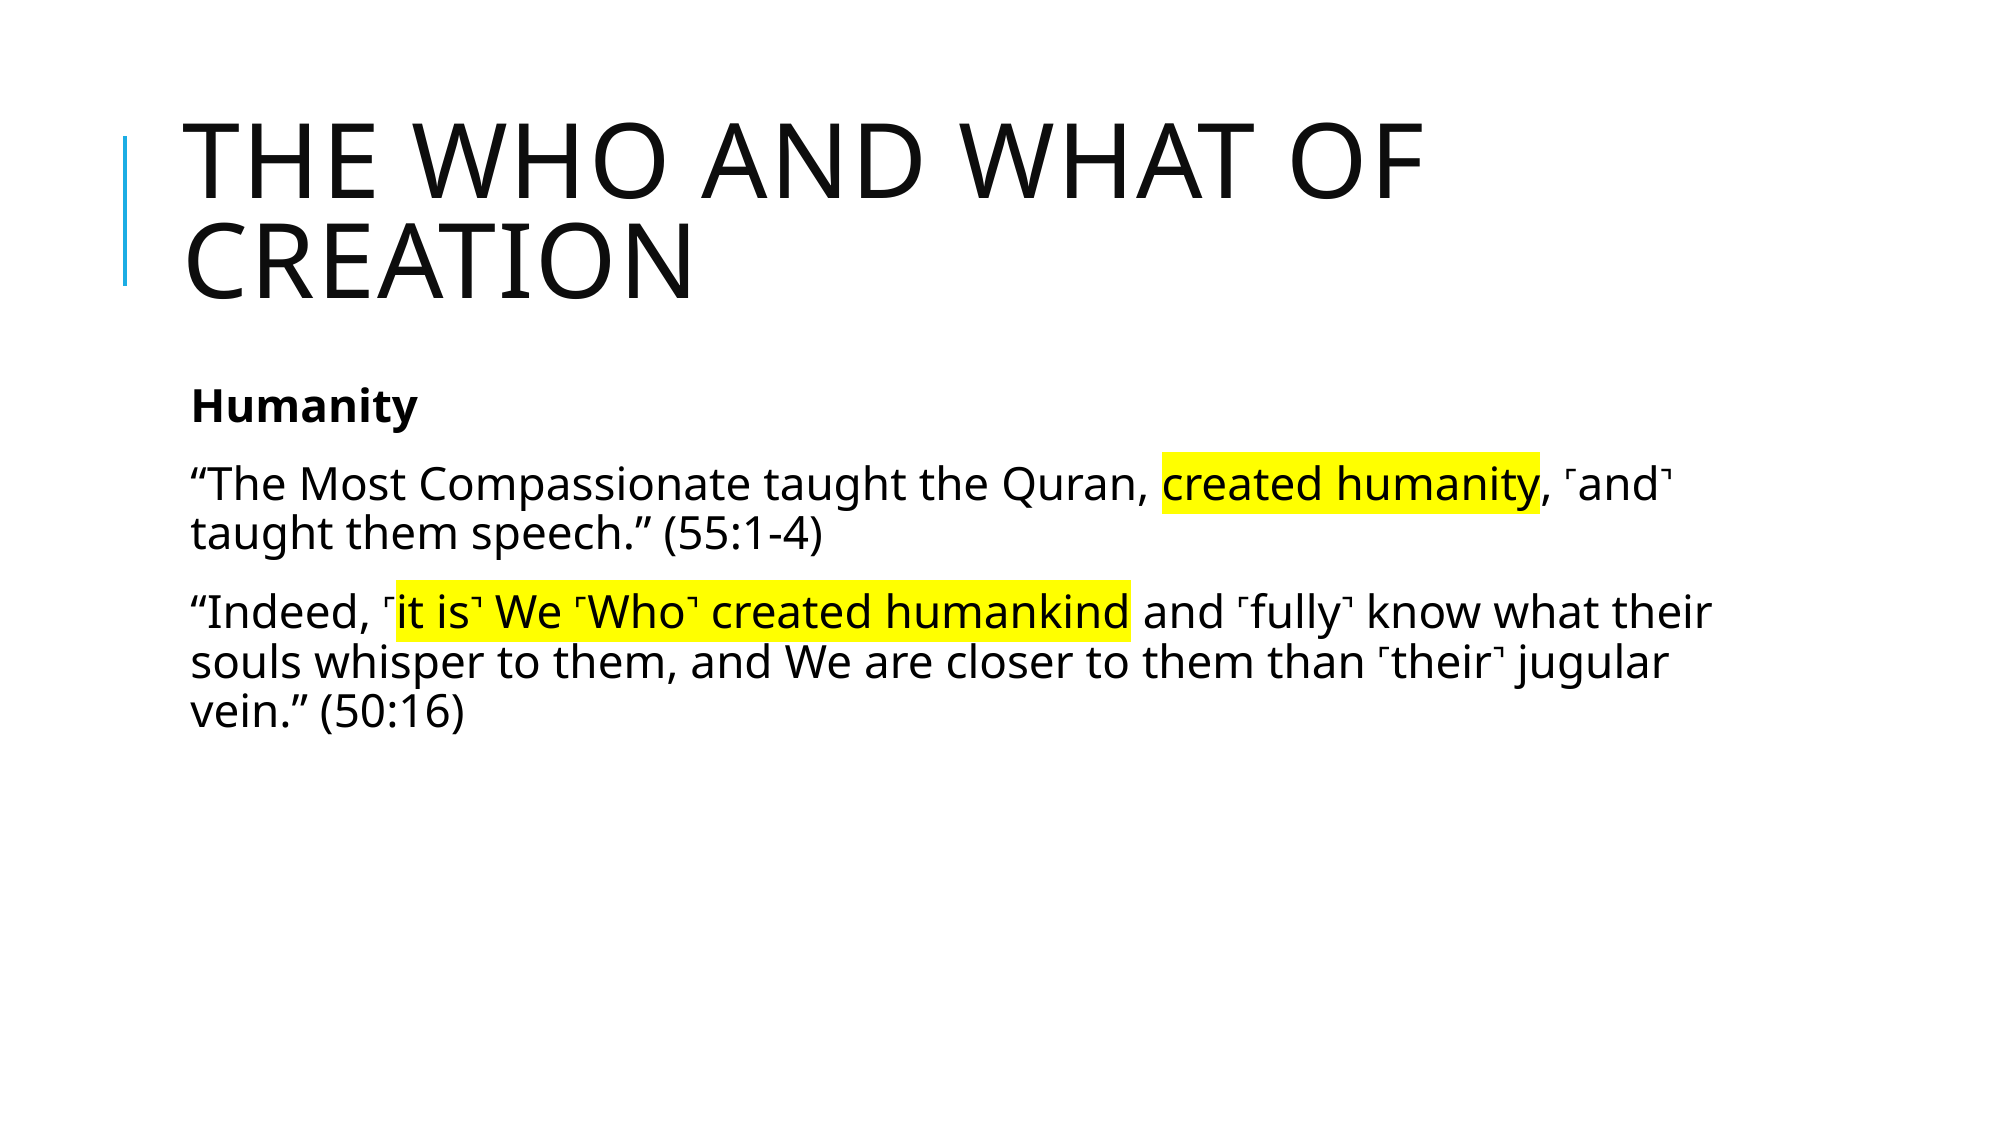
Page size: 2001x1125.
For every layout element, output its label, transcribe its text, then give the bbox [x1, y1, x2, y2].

list Humanity “The Most Compassionate taught the Quran, created humanity, ˹and˺ taught them speech.” (55:1-4) “Indeed, ˹it is˺ We ˹Who˺ created humankind and ˹fully˺ know what their souls whisper to them, and We are closer to them than ˹their˺ jugular vein.” (50:16) [168, 375, 1763, 1035]
title THE who and what of creation [168, 96, 1763, 342]
